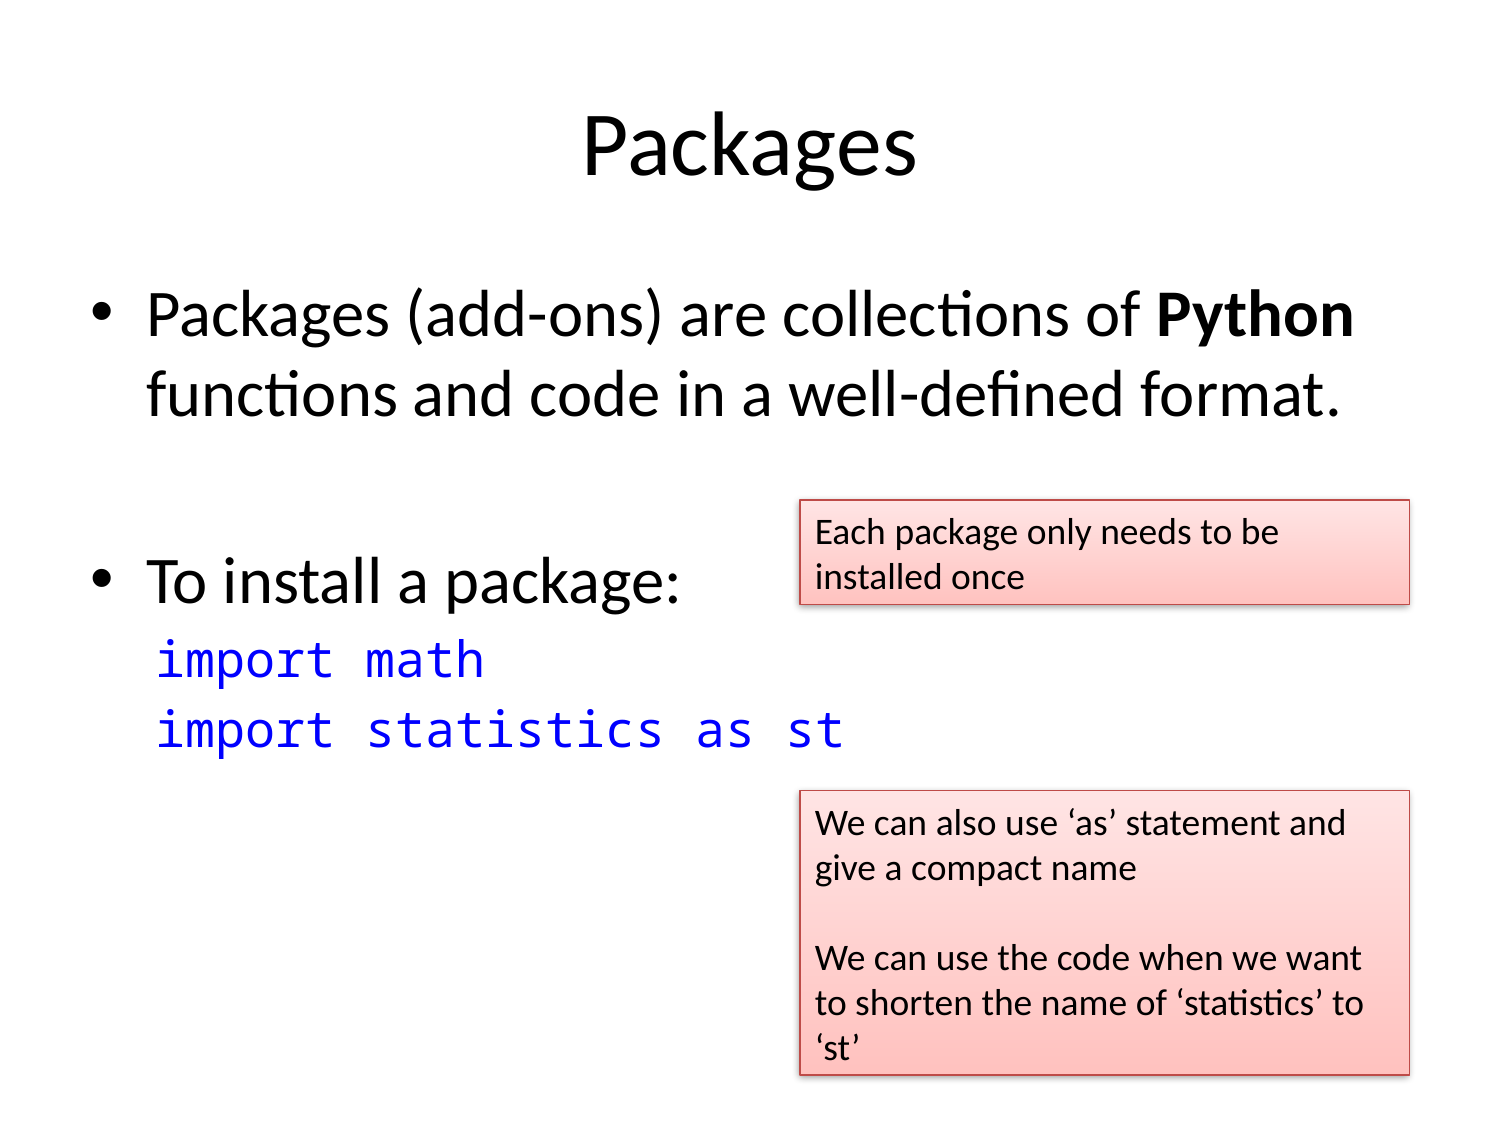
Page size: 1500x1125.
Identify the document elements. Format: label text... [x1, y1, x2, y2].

title Packages [75, 45, 1425, 233]
text_box We can also use ‘as’ statement and give a compact name We can use the code when we want to shorten the name of ‘statistics’ to ‘st’ [799, 790, 1410, 1076]
list Packages (add-ons) are collections of Python functions and code in a well-defined format. To install a package: import math import statistics as st [75, 262, 1425, 1005]
text_box Each package only needs to be installed once [799, 499, 1410, 605]
